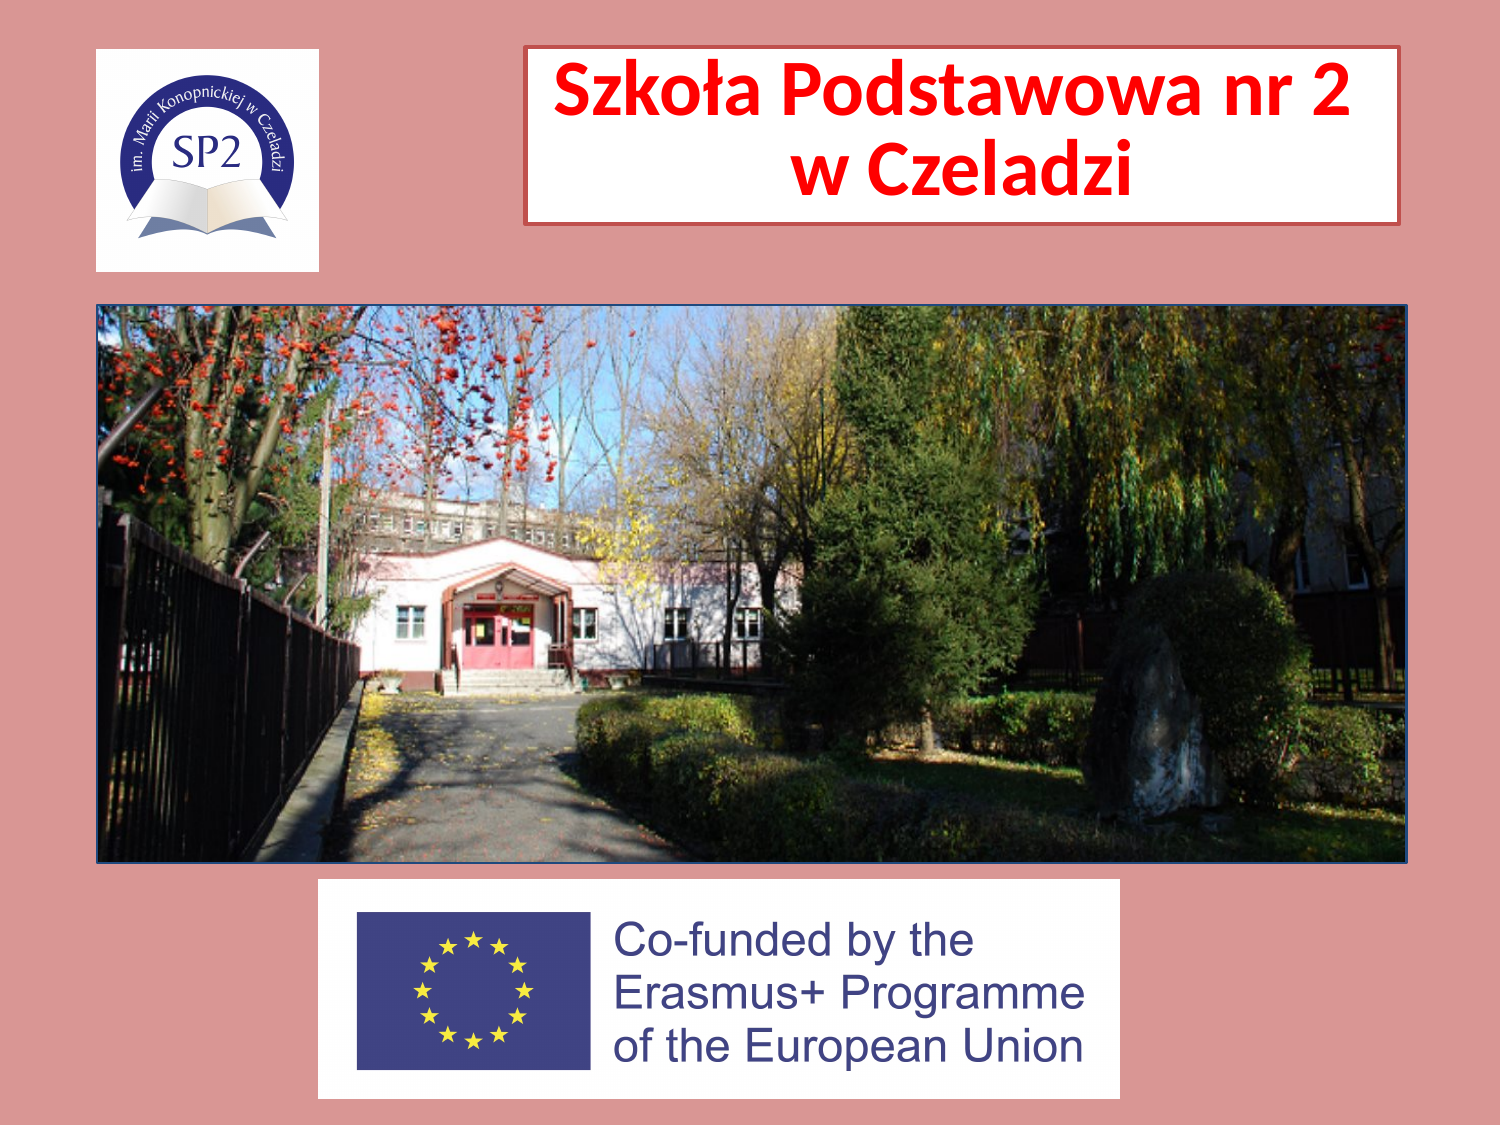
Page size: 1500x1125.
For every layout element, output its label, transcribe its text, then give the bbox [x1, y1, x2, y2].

picture [97, 306, 1406, 863]
text_box Szkoła Podstawowa nr 2 w Czeladzi [525, 47, 1399, 225]
text_box [225, 871, 1275, 925]
picture [96, 49, 320, 272]
picture [318, 879, 1120, 1099]
